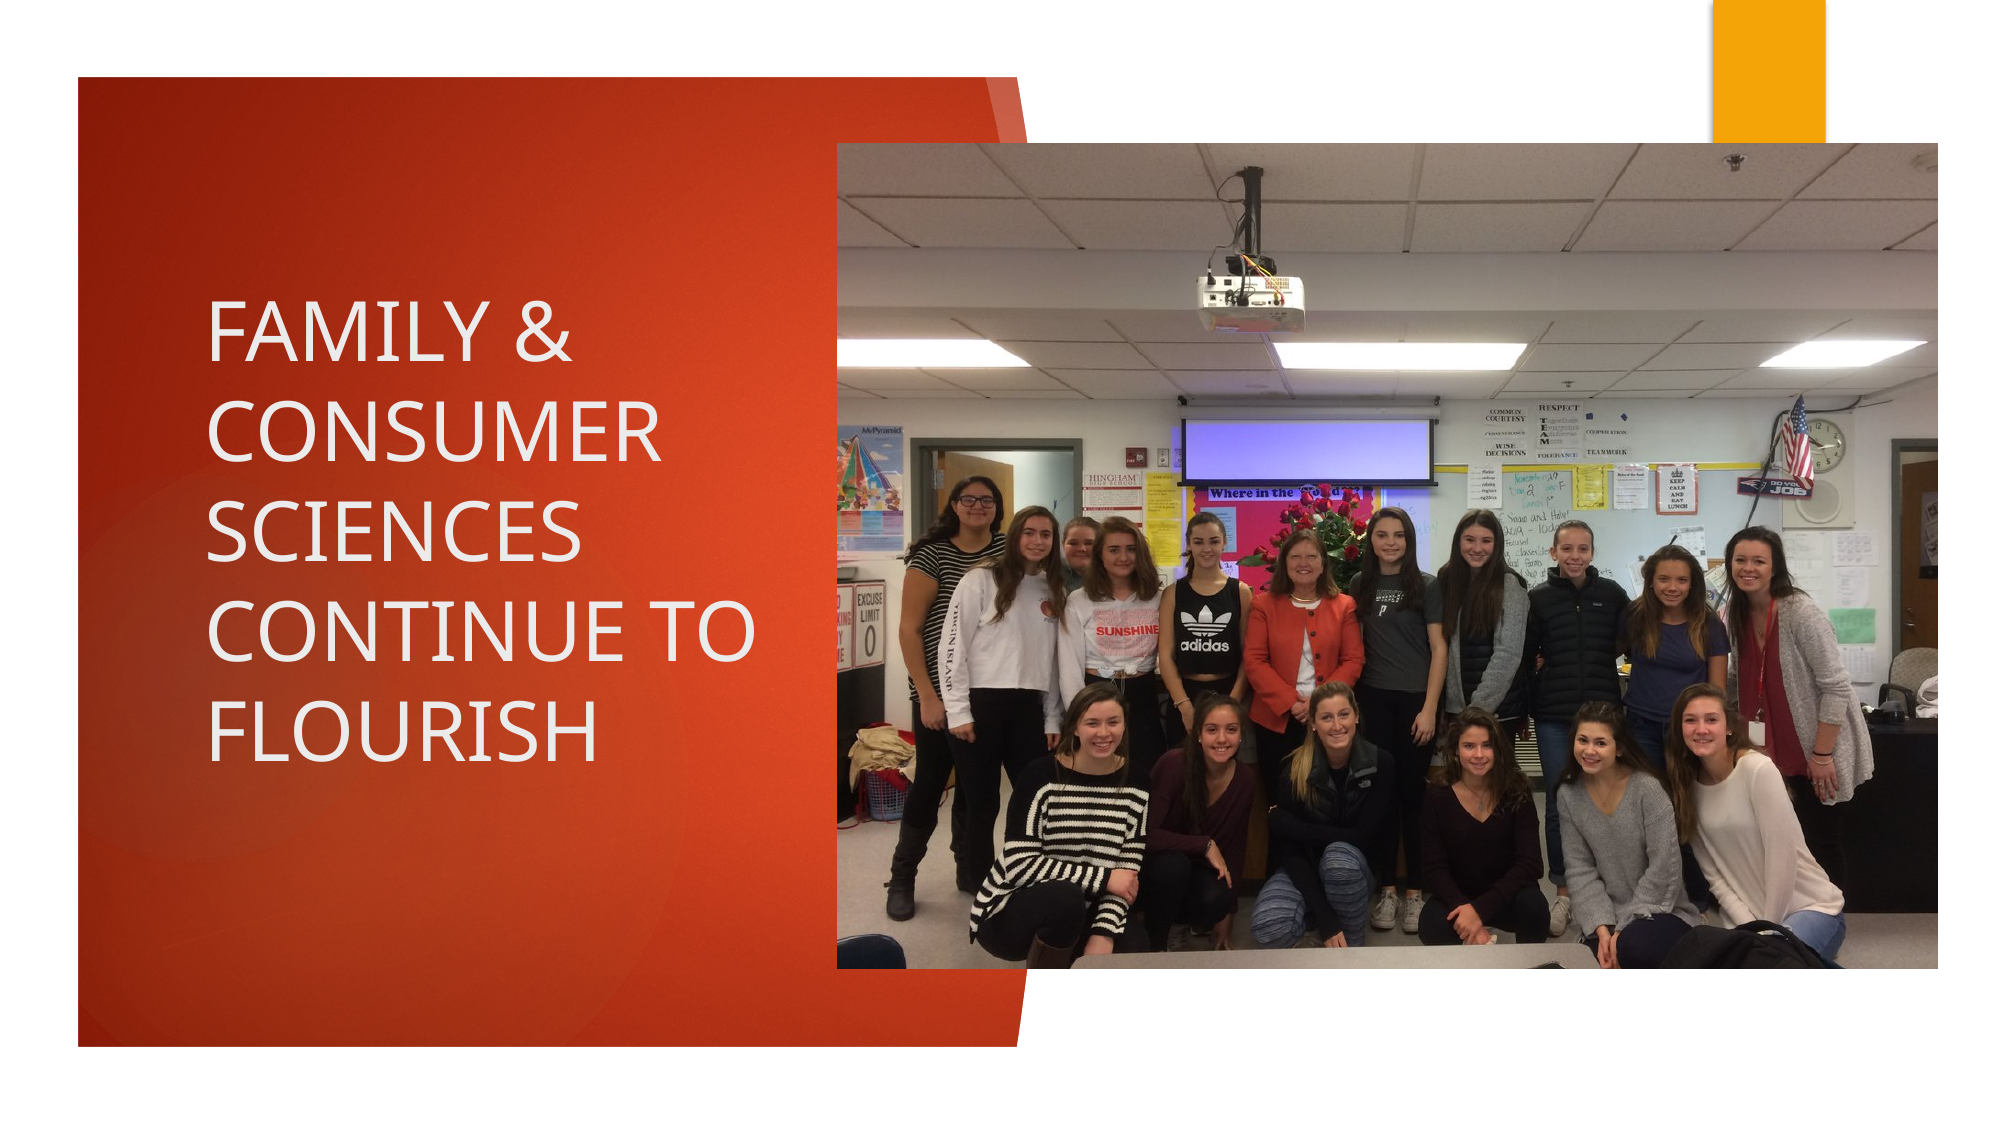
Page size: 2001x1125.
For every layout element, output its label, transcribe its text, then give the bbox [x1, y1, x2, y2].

picture [837, 143, 1938, 970]
title FAMILY & CONSUMER SCIENCES CONTINUE TO FLOURISH [189, 241, 831, 814]
